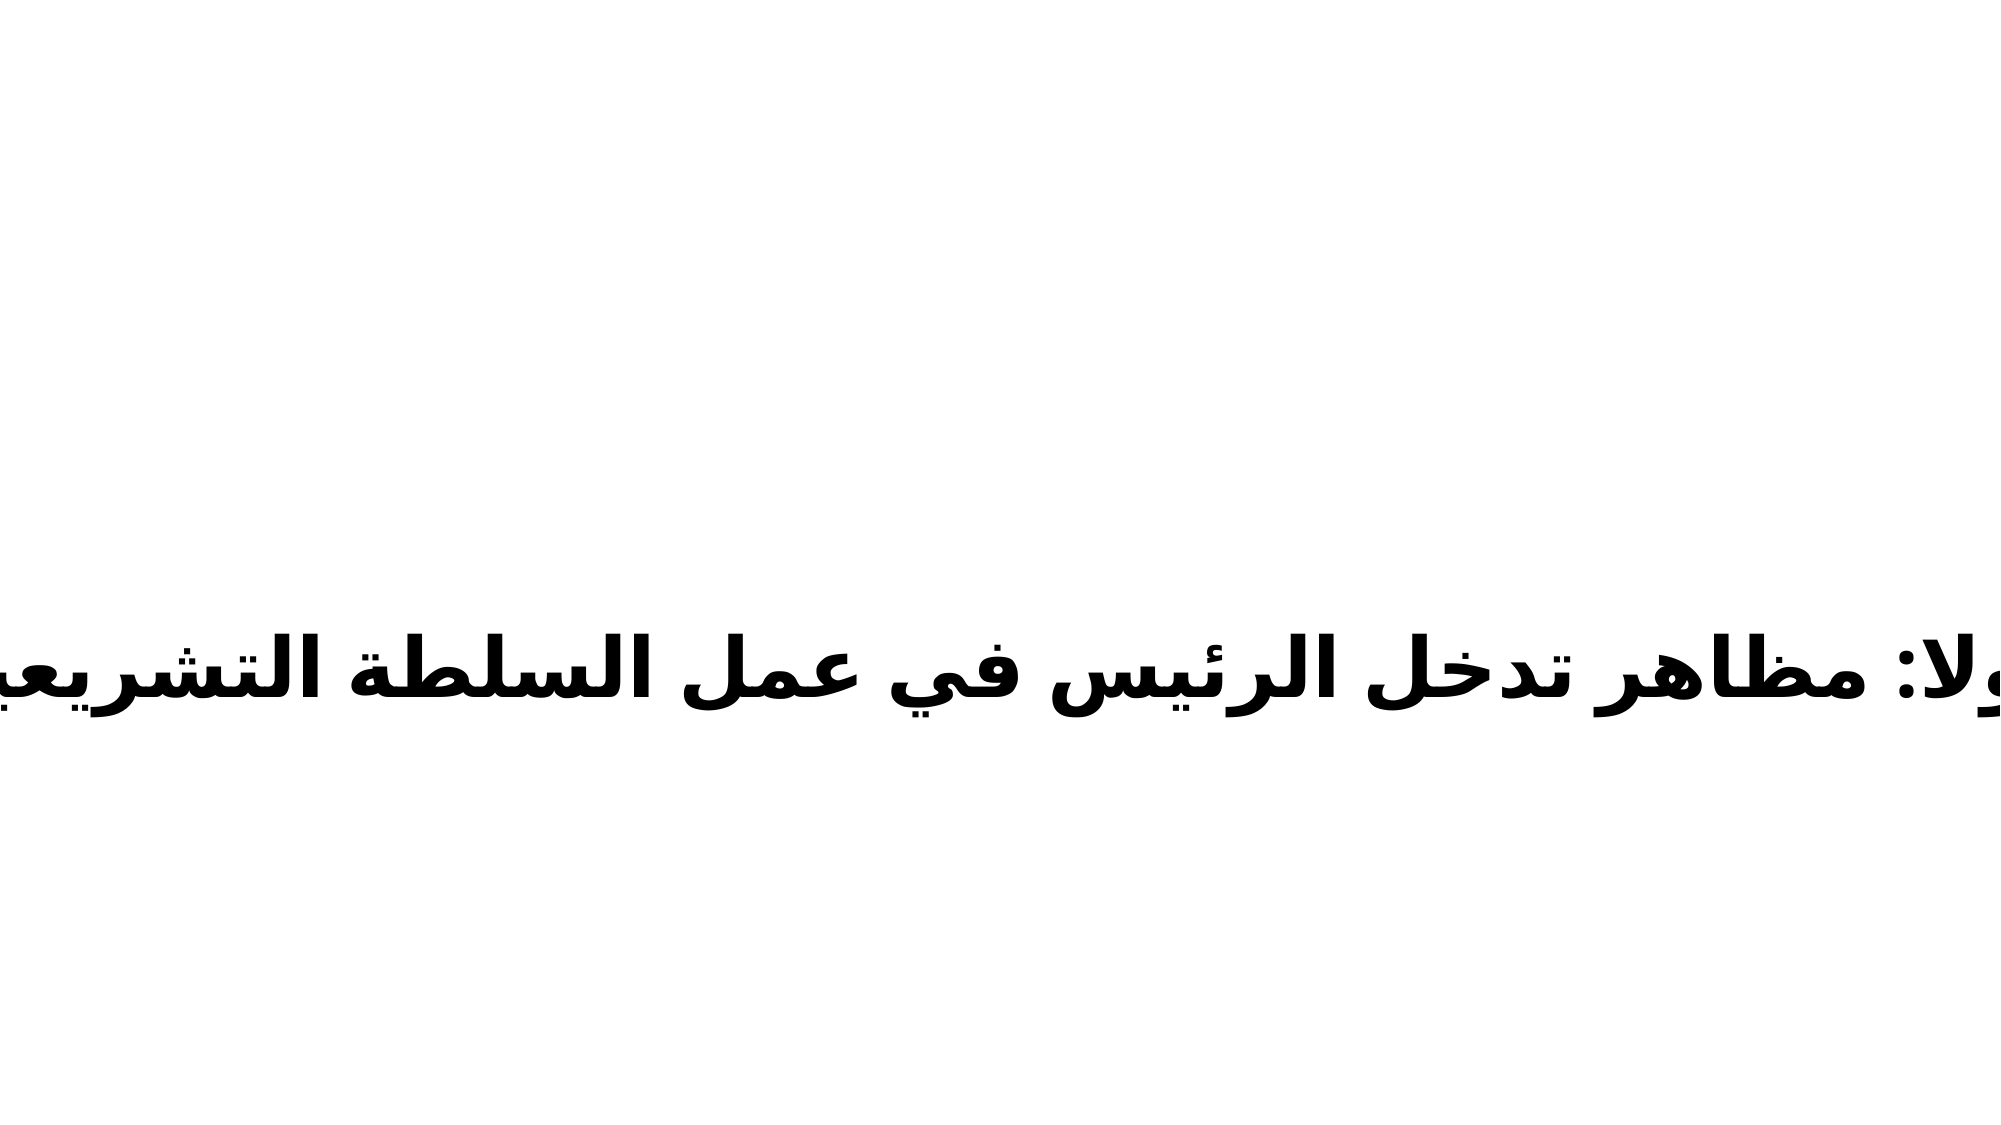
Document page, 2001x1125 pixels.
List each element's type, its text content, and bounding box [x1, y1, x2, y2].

text_box أولا: مظاهر تدخل الرئيس في عمل السلطة التشريعية [0, 607, 2000, 722]
